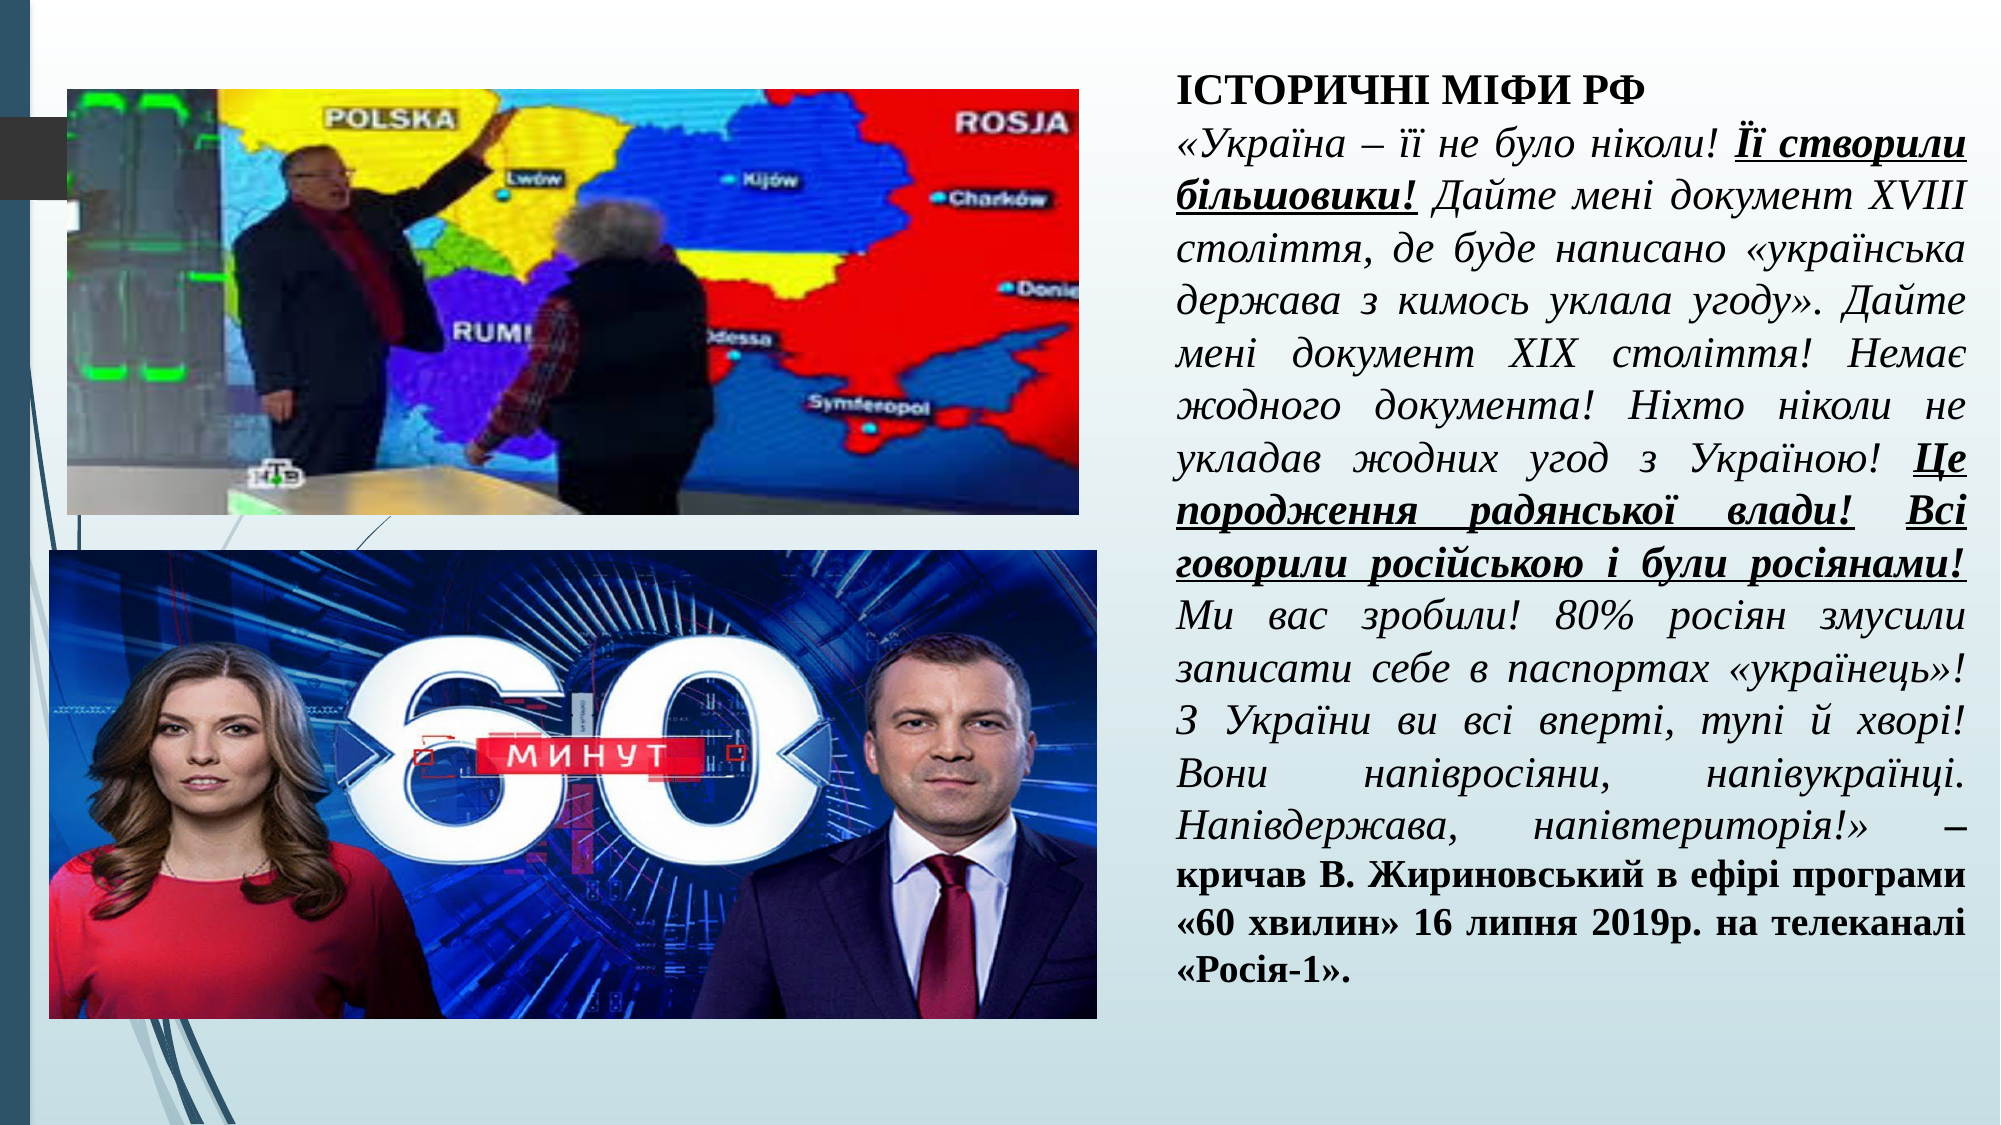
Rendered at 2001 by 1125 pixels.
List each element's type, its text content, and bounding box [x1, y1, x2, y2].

text_box ІСТОРИЧНІ МІФИ РФ «Україна – її не було ніколи! Її створили більшовики! Дайте мені документ XVIII століття, де буде написано «українська держава з кимось уклала угоду». Дайте мені документ ХІХ століття! Немає жодного документа! Ніхто ніколи не укладав жодних угод з Україною! Це породження радянської влади! Всі говорили російською і були росіянами! Ми вас зробили! 80% росіян змусили записати себе в паспортах «українець»! З України ви всі вперті, тупі й хворі! Вони напівросіяни, напівукраїнці. Напівдержава, напівтериторія!» – кричав В. Жириновський в ефірі програми «60 хвилин» 16 липня 2019р. на телеканалі «Росія-1». [1156, 50, 1987, 1001]
picture [48, 550, 1097, 1020]
picture [67, 89, 1079, 515]
